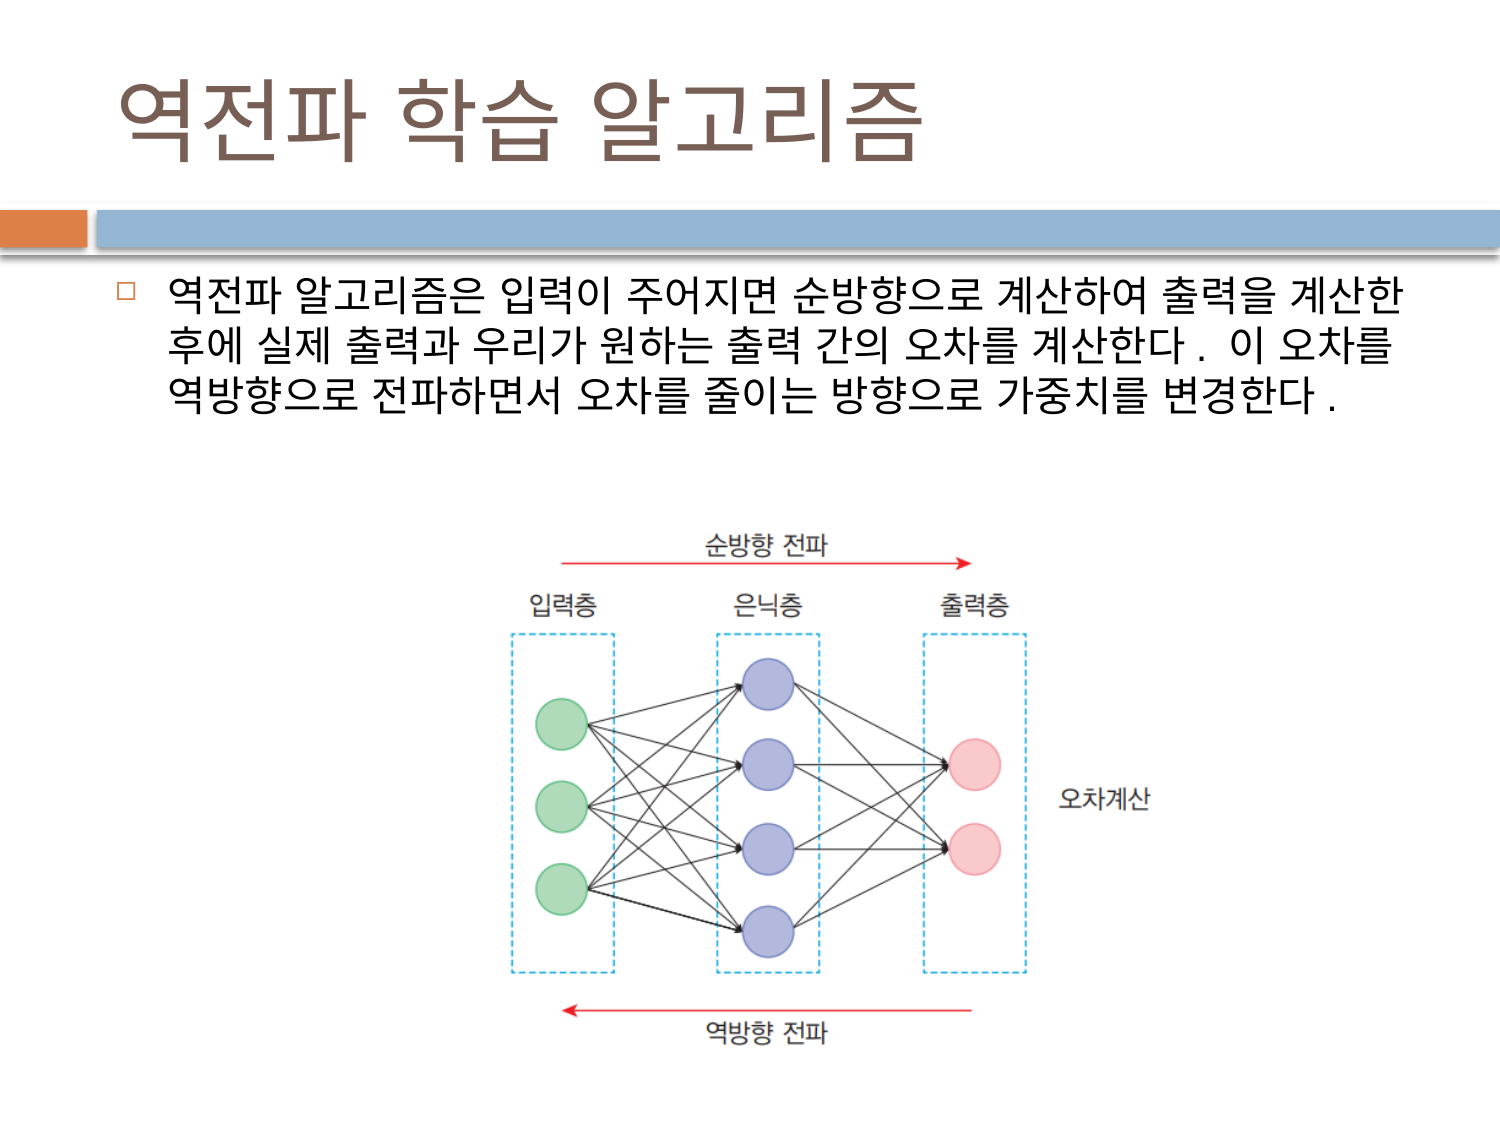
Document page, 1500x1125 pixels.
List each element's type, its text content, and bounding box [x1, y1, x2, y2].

picture [468, 508, 1175, 1063]
list 역전파 알고리즘은 입력이 주어지면 순방향으로 계산하여 출력을 계산한 후에 실제 출력과 우리가 원하는 출력 간의 오차를 계산한다. 이 오차를 역방향으로 전파하면서 오차를 줄이는 방향으로 가중치를 변경한다. [100, 262, 1438, 1000]
title 역전파 학습 알고리즘 [100, 37, 1438, 200]
